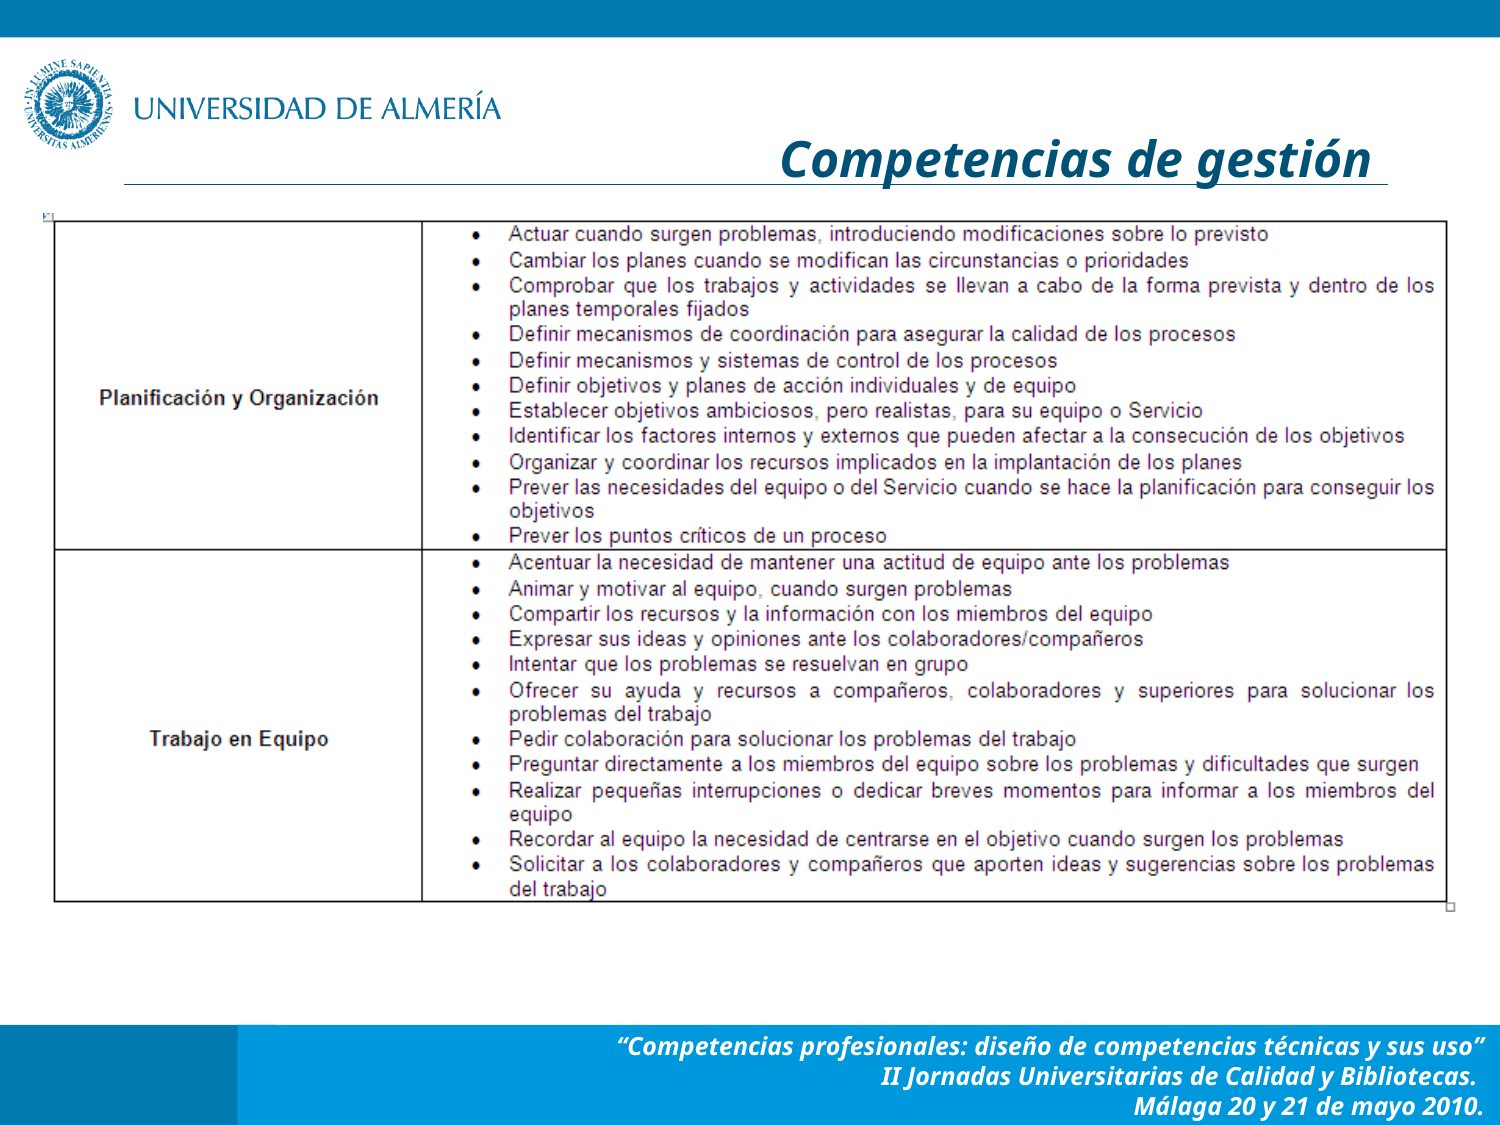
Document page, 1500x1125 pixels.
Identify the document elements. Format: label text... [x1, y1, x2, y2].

picture [43, 213, 1457, 912]
picture [24, 59, 500, 150]
title Competencias de gestión [135, 125, 1388, 184]
title Competencias de gestión [135, 185, 1388, 189]
